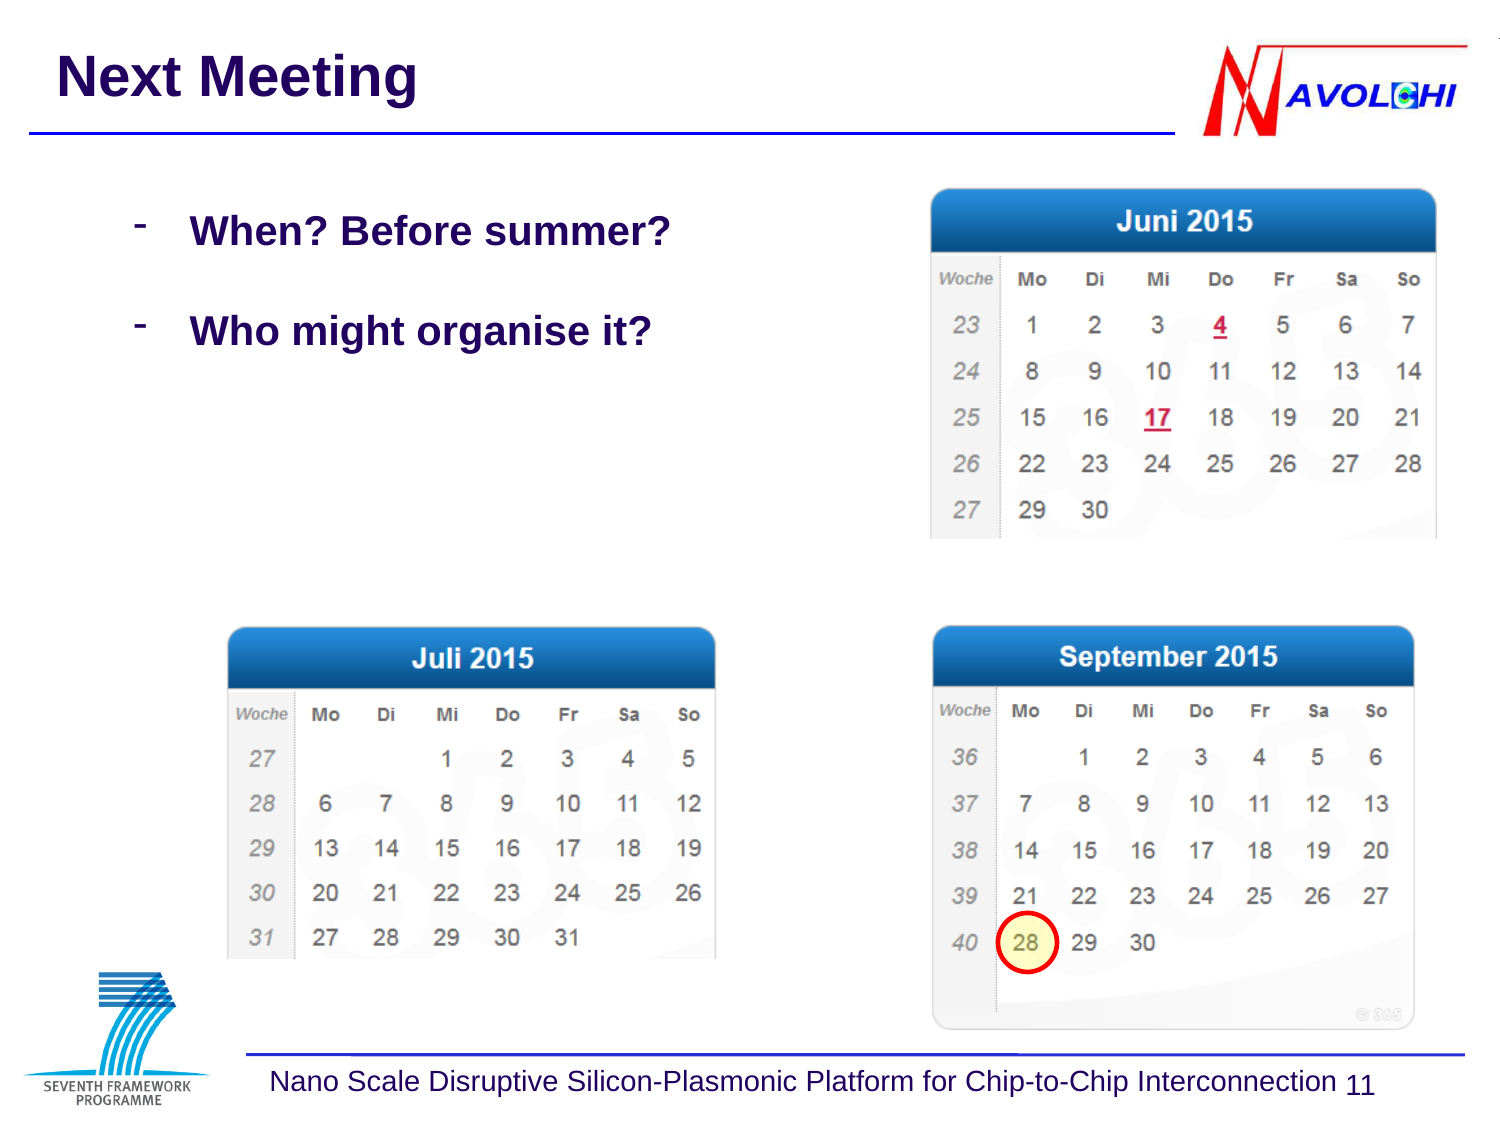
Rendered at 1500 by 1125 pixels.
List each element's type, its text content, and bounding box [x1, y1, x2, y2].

picture [218, 616, 732, 960]
picture [918, 184, 1448, 540]
text_box Next Meeting [41, 30, 1270, 116]
picture [1175, 38, 1500, 147]
text_box When? Before summer? Who might organise it? [118, 196, 688, 412]
picture [23, 972, 211, 1108]
picture [918, 615, 1428, 1034]
